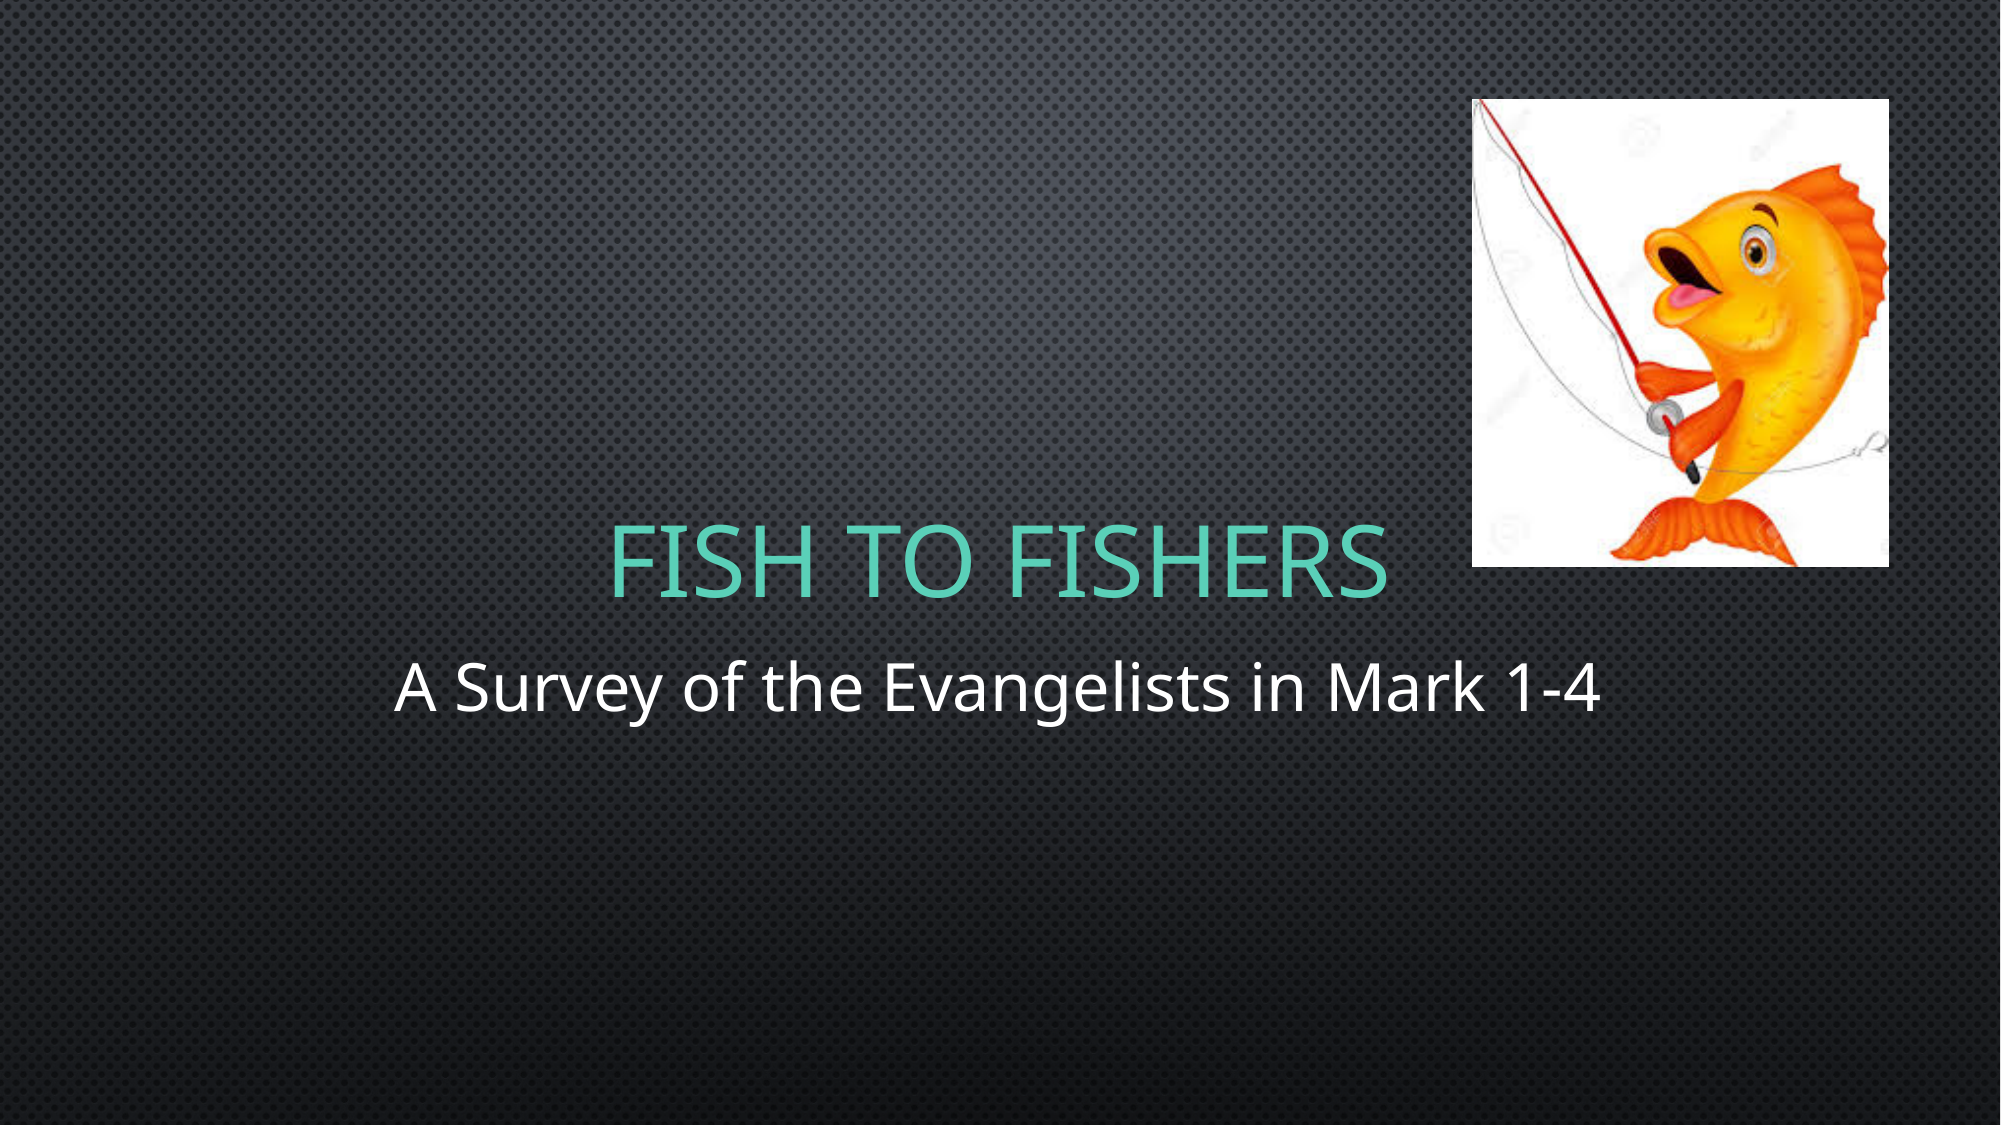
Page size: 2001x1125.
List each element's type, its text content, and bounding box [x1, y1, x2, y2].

subtitle A Survey of the Evangelists in Mark 1-4 [287, 637, 1711, 950]
picture [1472, 99, 1889, 567]
title Fish to fishers [287, 99, 1711, 625]
